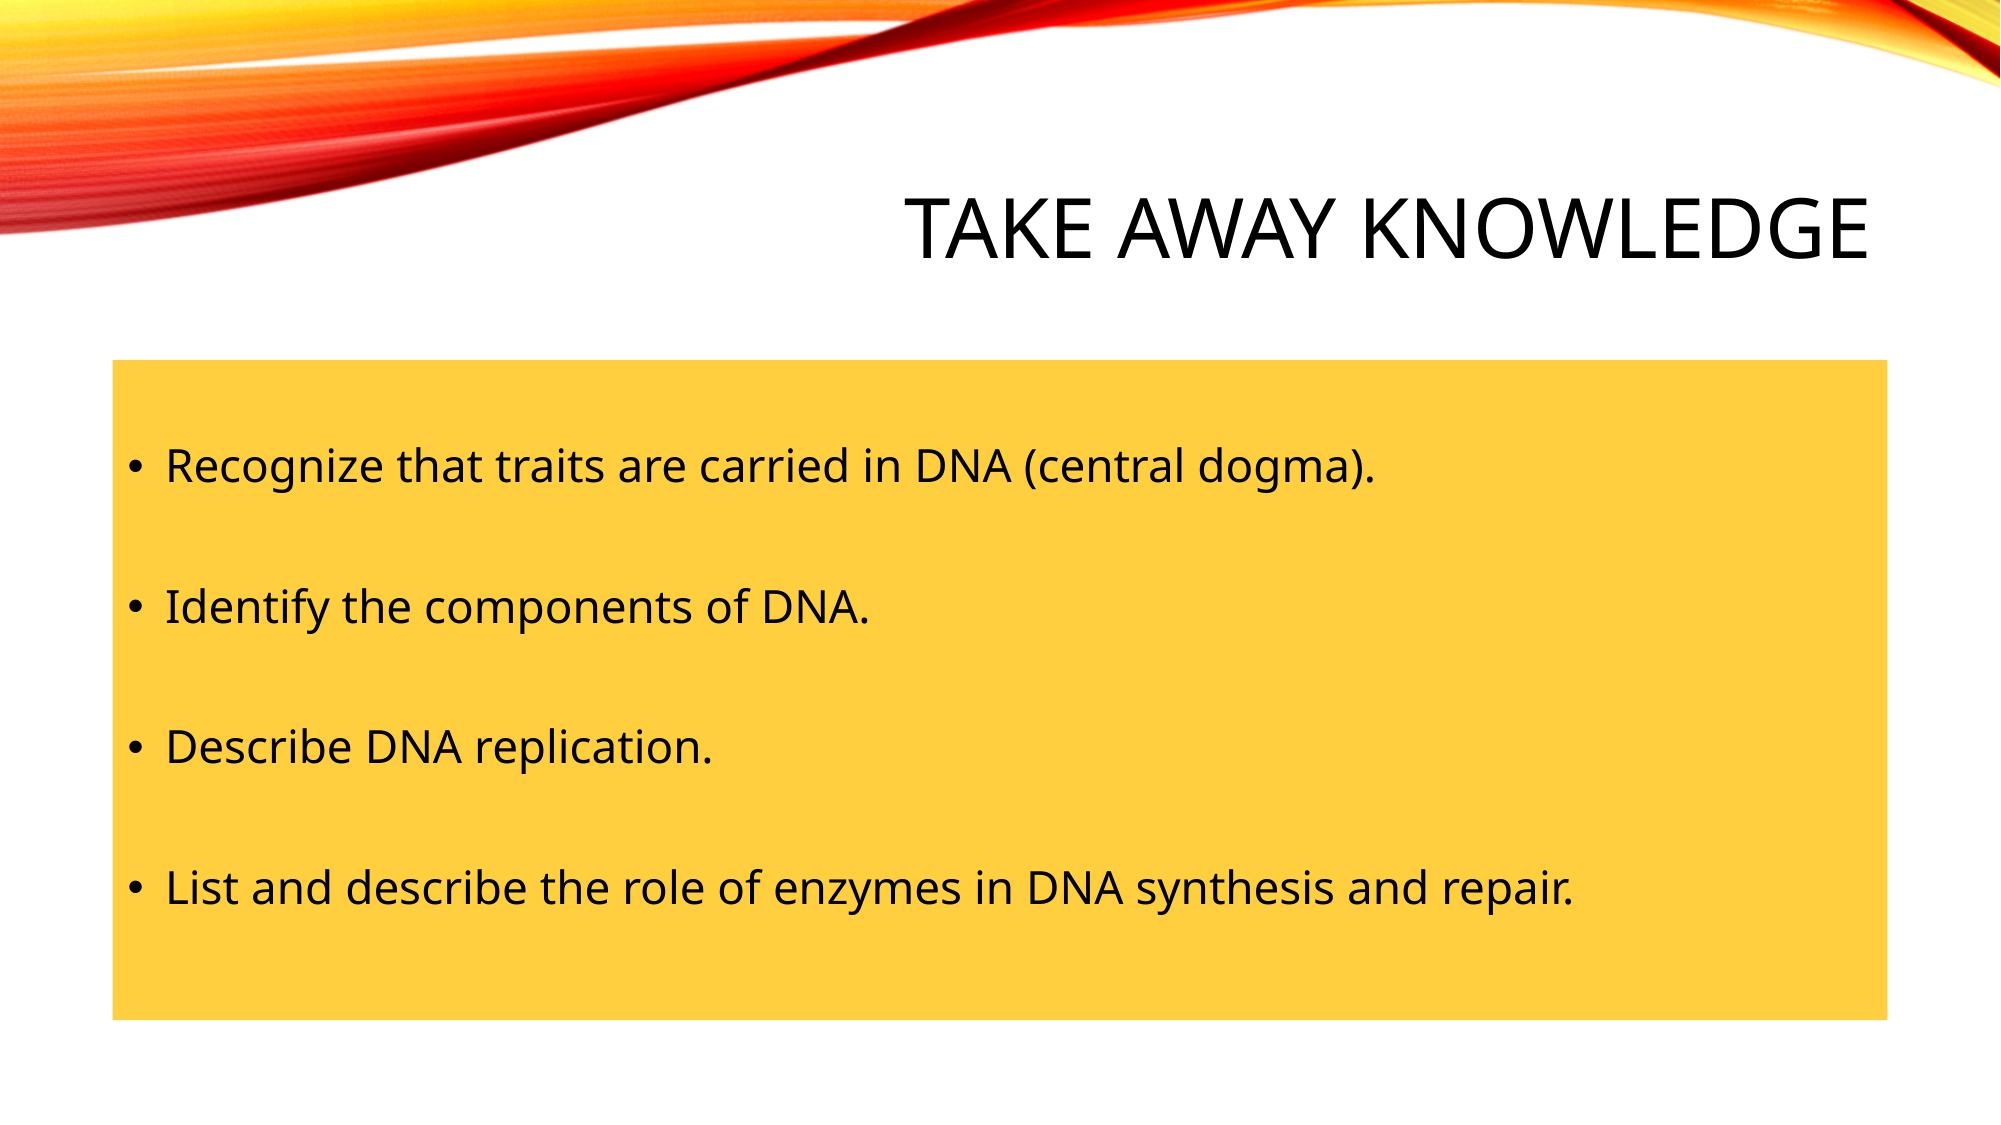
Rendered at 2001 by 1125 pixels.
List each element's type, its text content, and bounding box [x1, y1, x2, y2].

list Recognize that traits are carried in DNA (central dogma). Identify the components of DNA. Describe DNA replication. List and describe the role of enzymes in DNA synthesis and repair. [112, 360, 1888, 1021]
title Take Away Knowledge [474, 125, 1888, 338]
picture [0, 0, 2000, 237]
